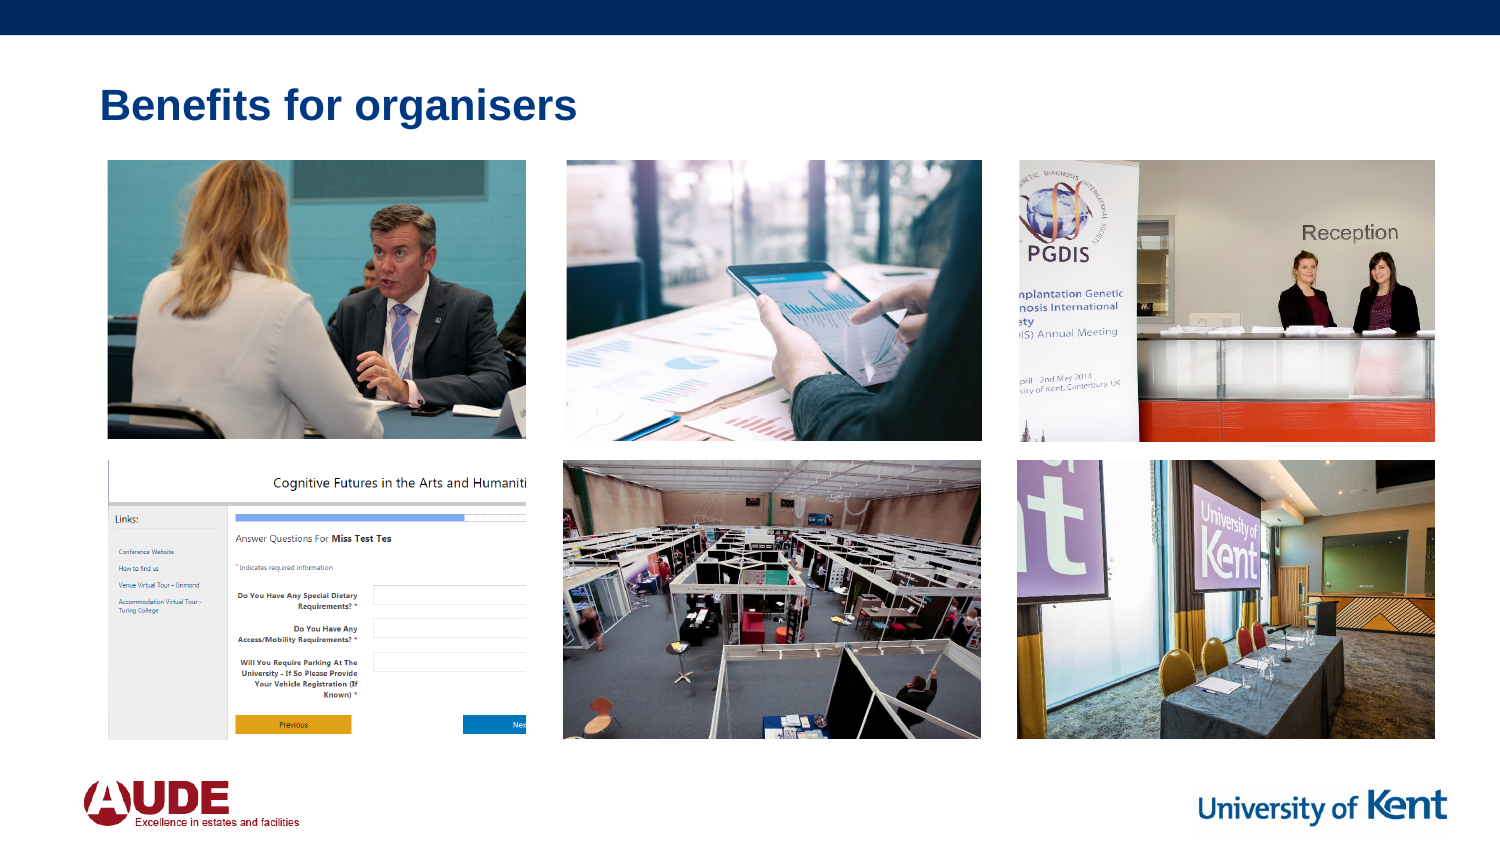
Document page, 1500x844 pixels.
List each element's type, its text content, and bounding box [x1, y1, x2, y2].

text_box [1019, 160, 1436, 442]
picture [563, 459, 981, 739]
picture [1192, 783, 1449, 836]
picture [1017, 460, 1436, 739]
picture [566, 160, 983, 441]
picture [84, 775, 301, 829]
picture [107, 160, 527, 439]
picture [108, 459, 527, 740]
title Benefits for organisers [84, 67, 1105, 139]
